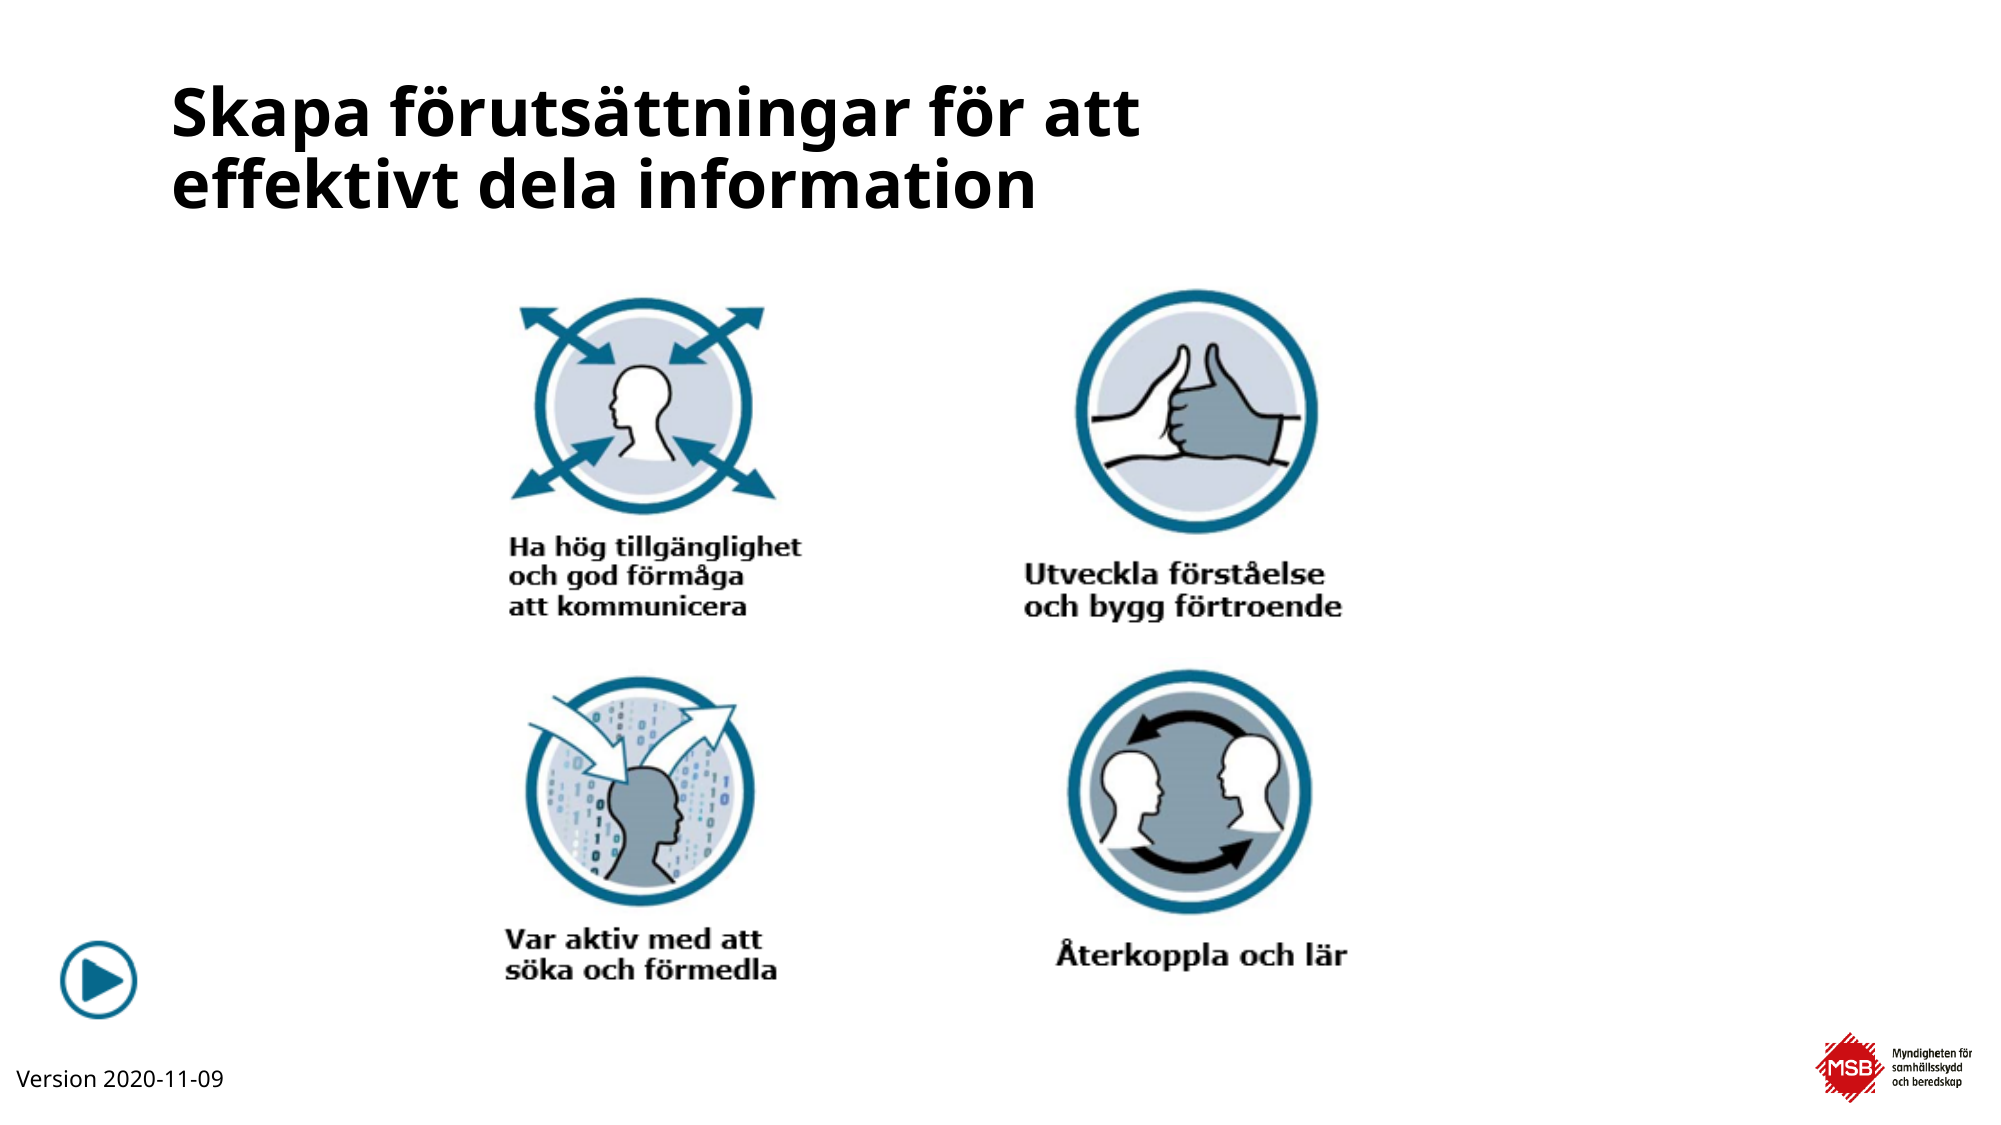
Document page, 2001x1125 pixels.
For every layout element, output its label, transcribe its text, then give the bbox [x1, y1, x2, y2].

title Skapa förutsättningar för att effektivt dela information [156, 71, 1883, 157]
picture [435, 271, 838, 648]
picture [968, 266, 1404, 989]
picture [51, 927, 150, 1032]
text_box Version 2020-11-09 [0, 1039, 241, 1118]
picture [1815, 1032, 1972, 1103]
picture [456, 658, 809, 1014]
